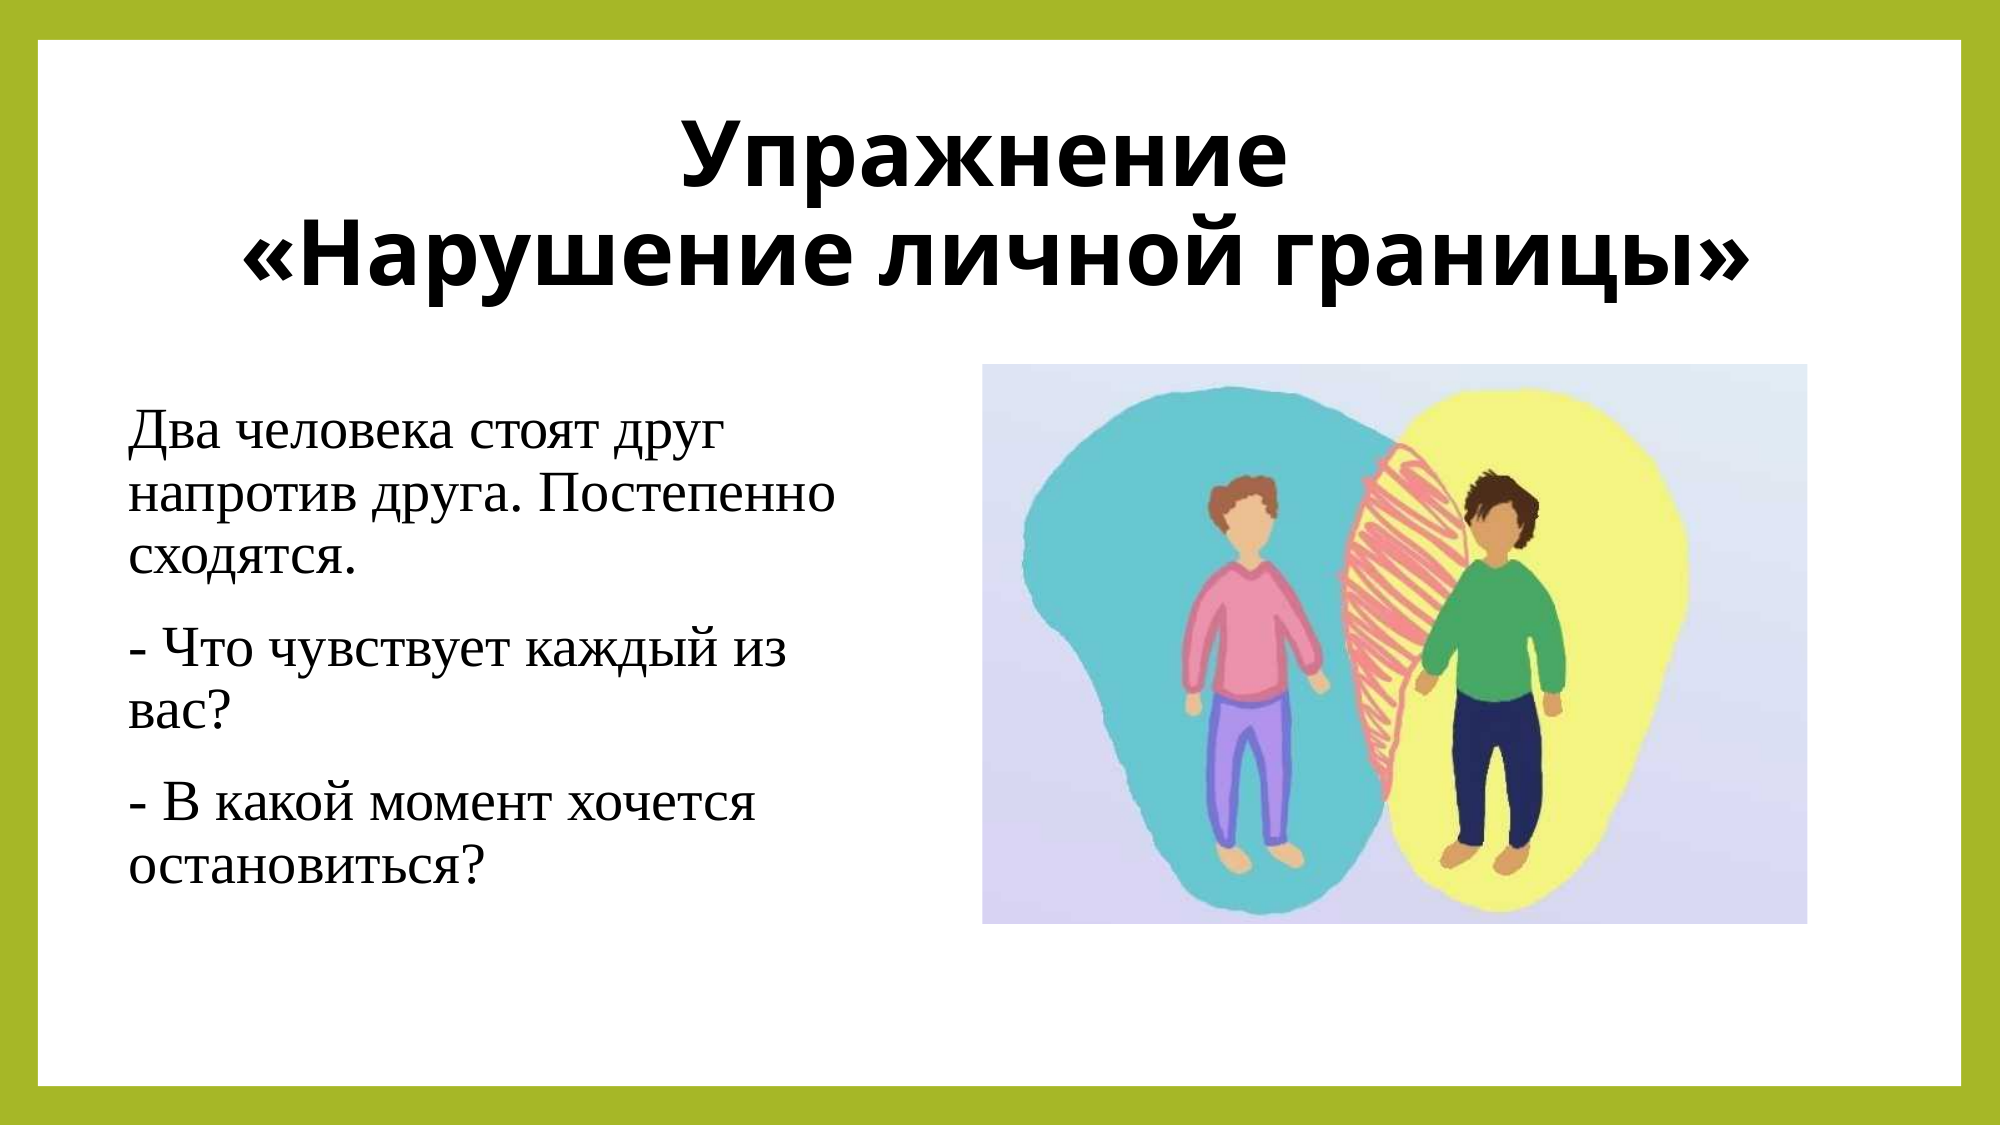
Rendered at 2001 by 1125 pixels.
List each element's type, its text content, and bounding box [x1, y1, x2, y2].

title Упражнение «Нарушение личной границы» [187, 99, 1808, 323]
list Два человека стоят друг напротив друга. Постепенно сходятся. - Что чувствует каждый из вас? - В какой момент хочется остановиться? [106, 390, 875, 1053]
picture [982, 363, 1808, 925]
